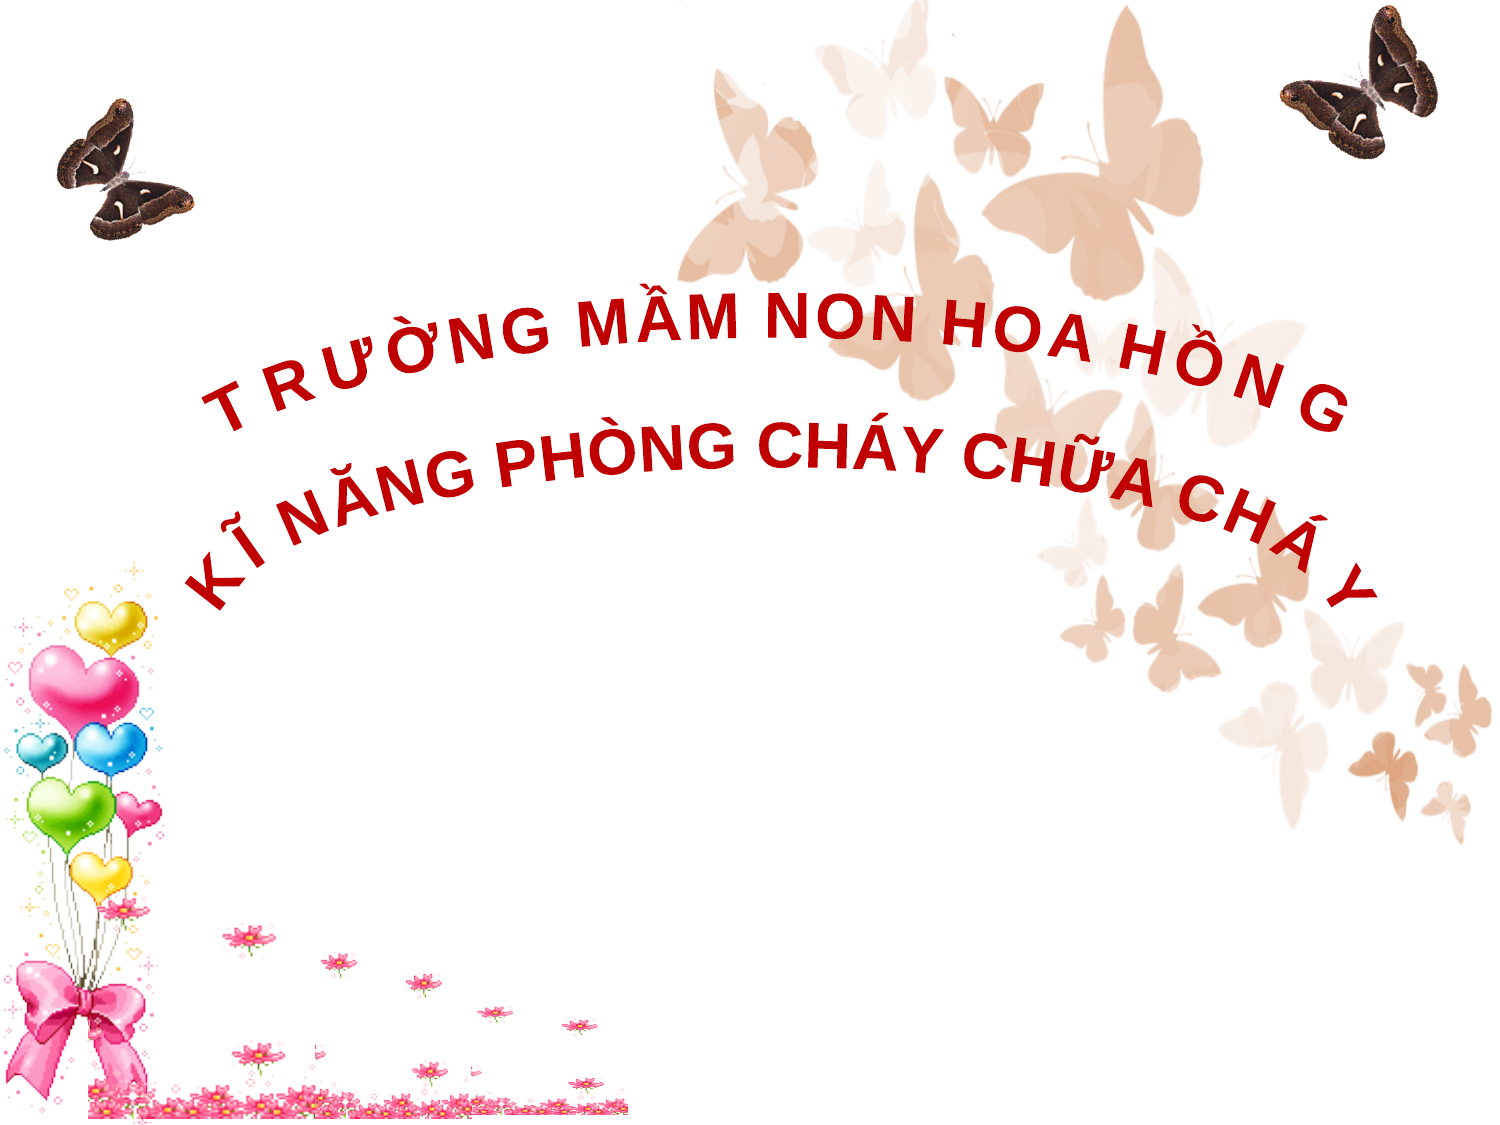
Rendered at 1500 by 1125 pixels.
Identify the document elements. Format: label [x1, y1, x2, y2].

picture [0, 538, 628, 1125]
picture [1270, 0, 1466, 185]
picture [35, 90, 204, 266]
